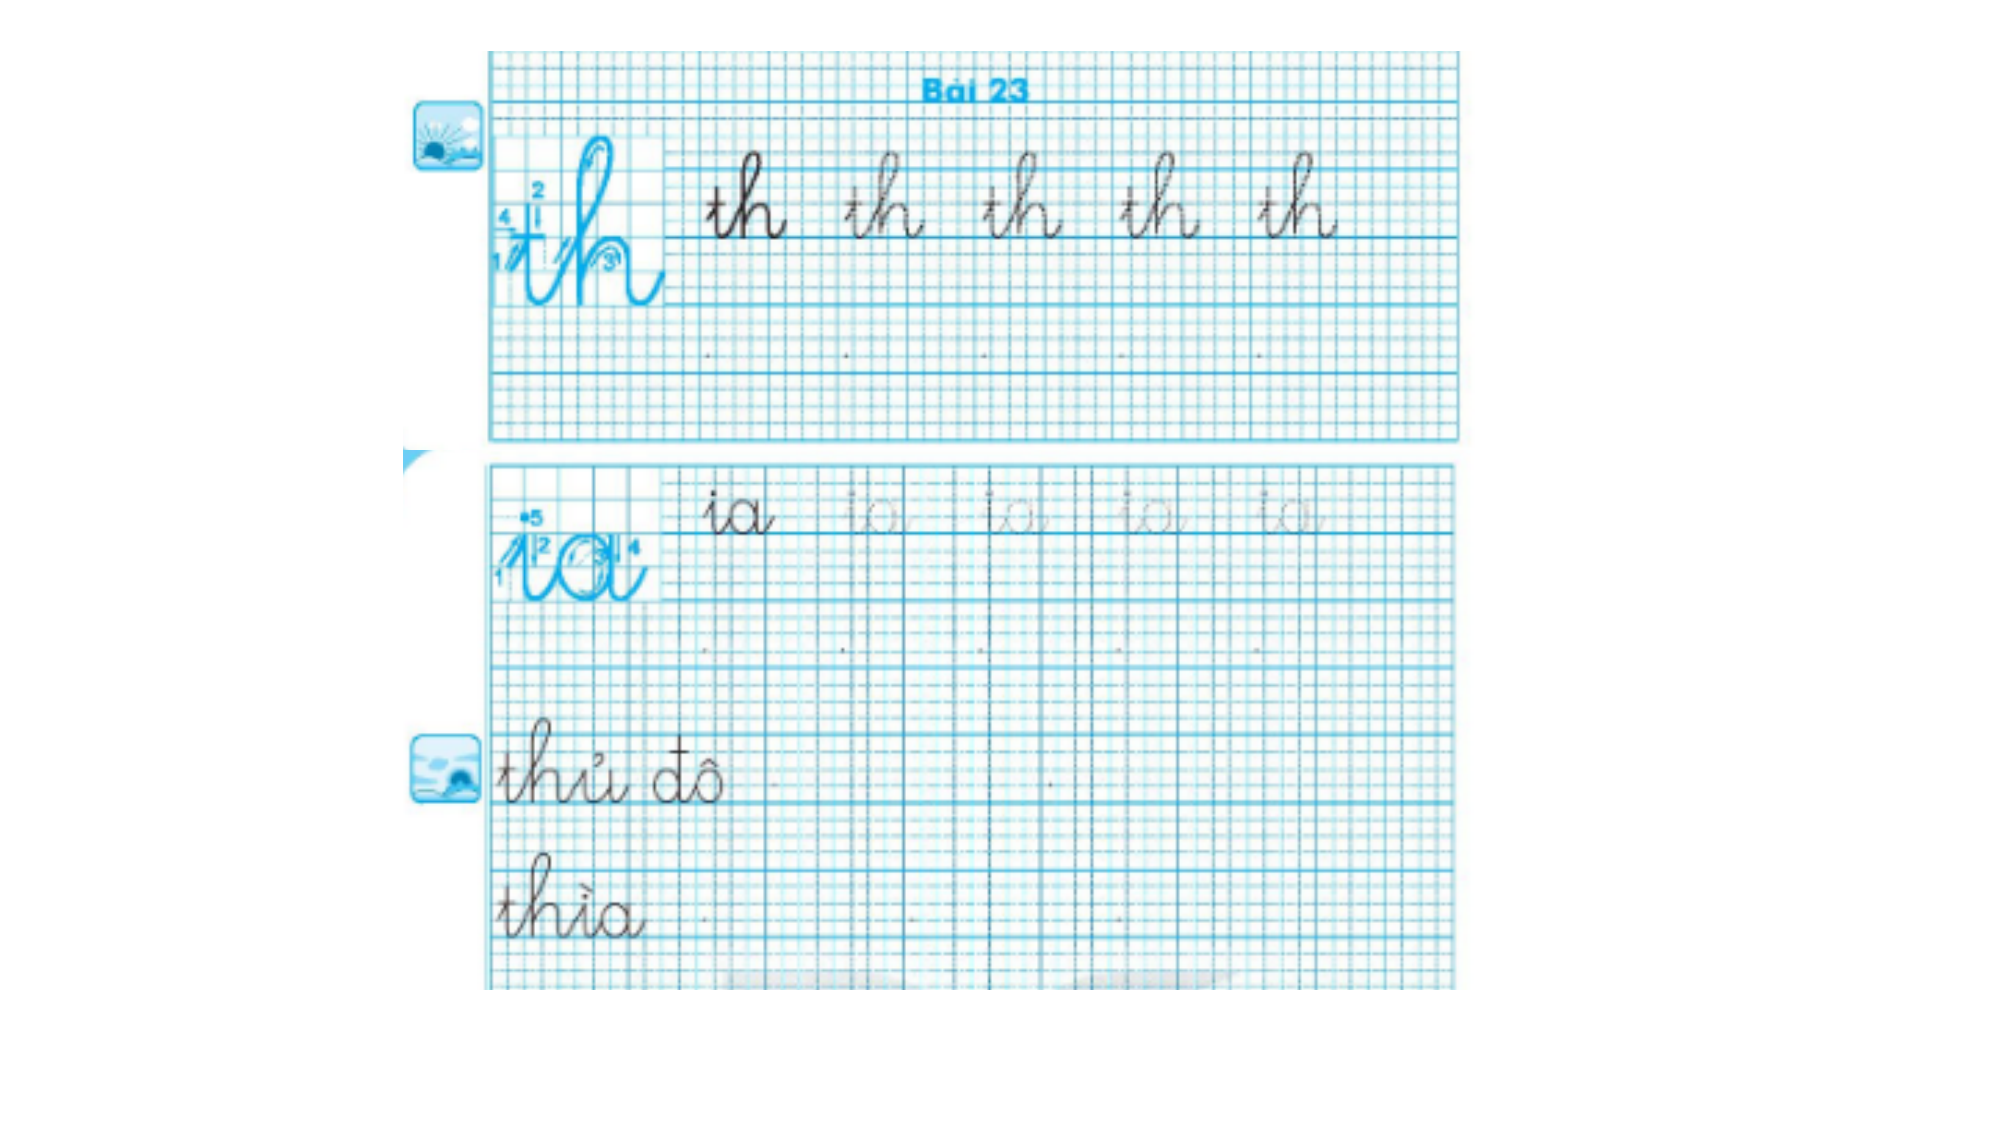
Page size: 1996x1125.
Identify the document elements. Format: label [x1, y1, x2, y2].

picture [402, 51, 1488, 990]
